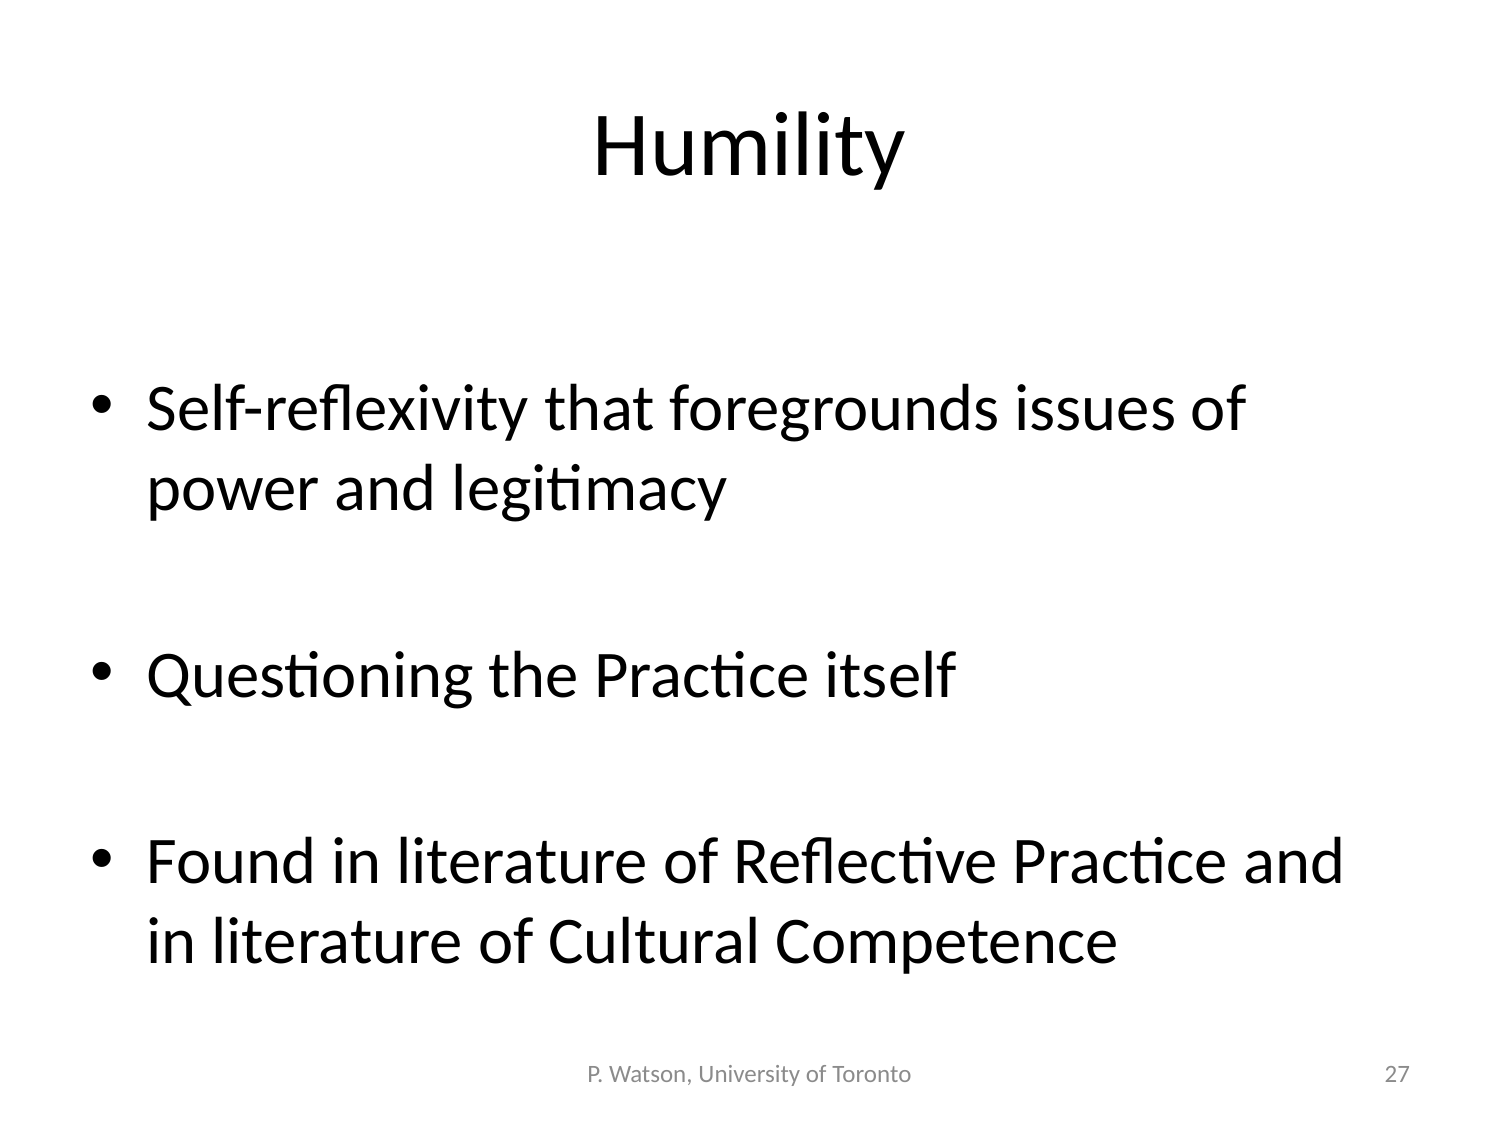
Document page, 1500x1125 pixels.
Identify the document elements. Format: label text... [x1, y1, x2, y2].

list Self-reflexivity that foregrounds issues of power and legitimacy Questioning the Practice itself Found in literature of Reflective Practice and in literature of Cultural Competence [74, 262, 1426, 1006]
footer P. Watson, University of Toronto [512, 1042, 988, 1103]
title Humility [74, 44, 1426, 233]
slide_number 27 [1074, 1042, 1425, 1103]
